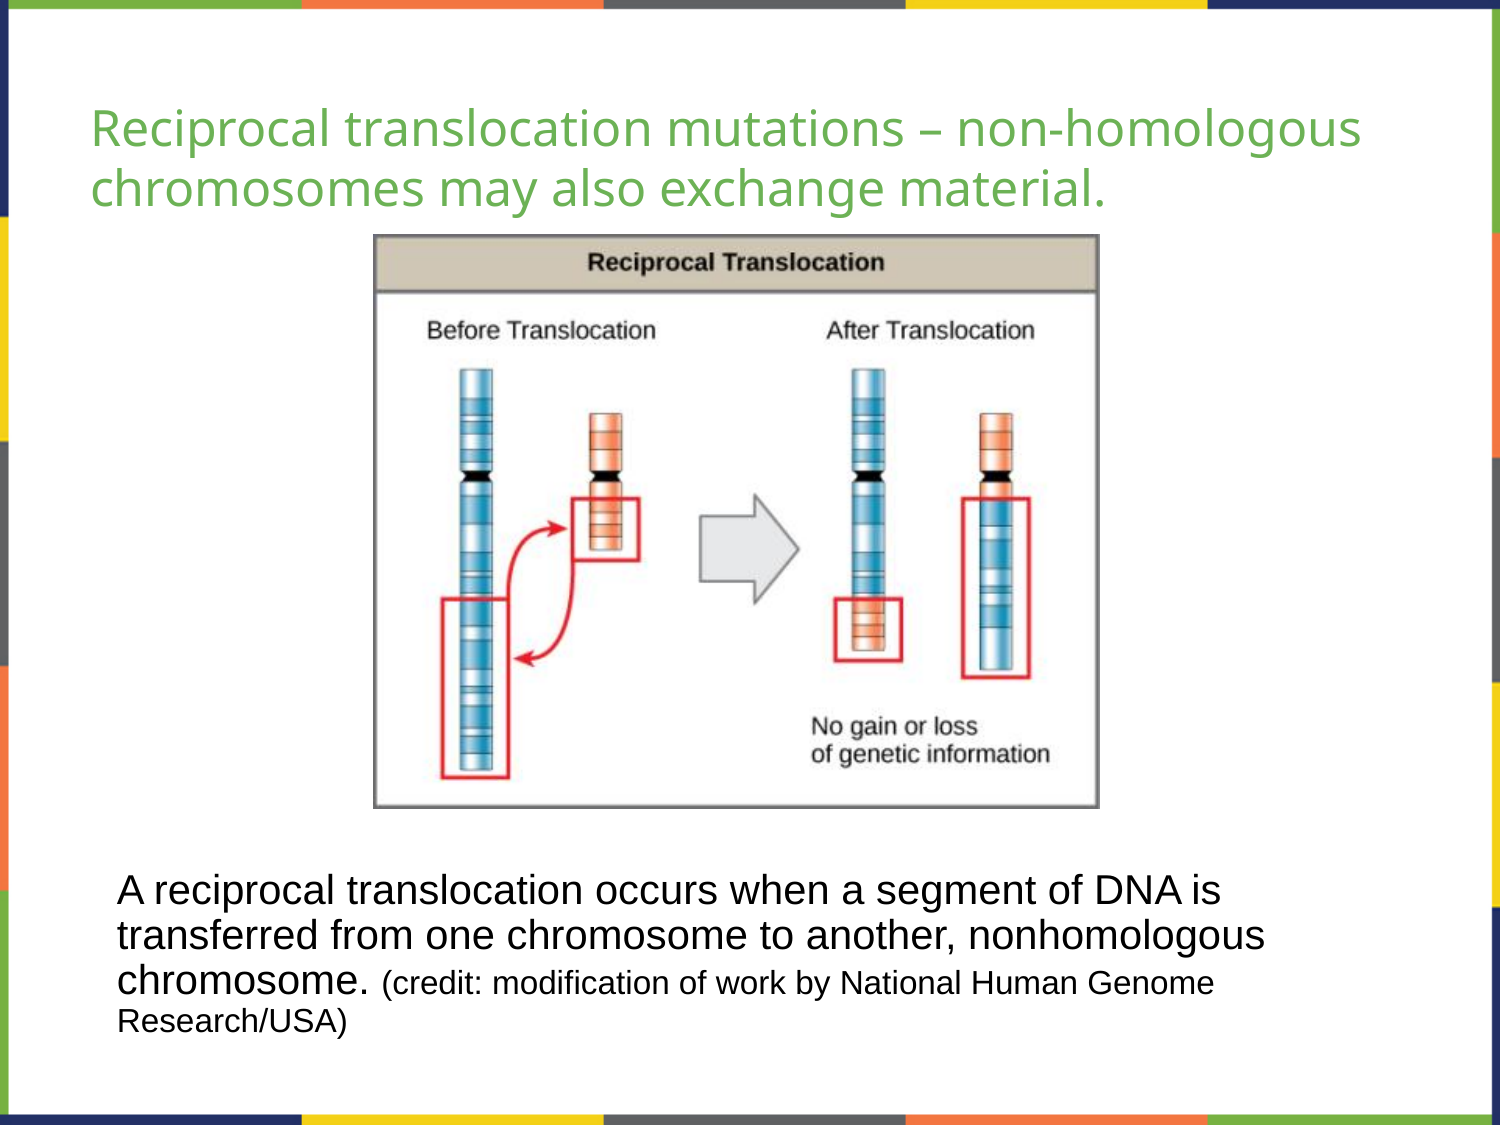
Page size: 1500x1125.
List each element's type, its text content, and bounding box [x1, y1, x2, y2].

title Reciprocal translocation mutations – non-homologous chromosomes may also exchange material. [75, 39, 1398, 284]
list A reciprocal translocation occurs when a segment of DNA is transferred from one chromosome to another, nonhomologous chromosome. (credit: modification of work by National Human Genome Research/USA) [101, 860, 1425, 1053]
picture [0, 0, 1500, 1125]
